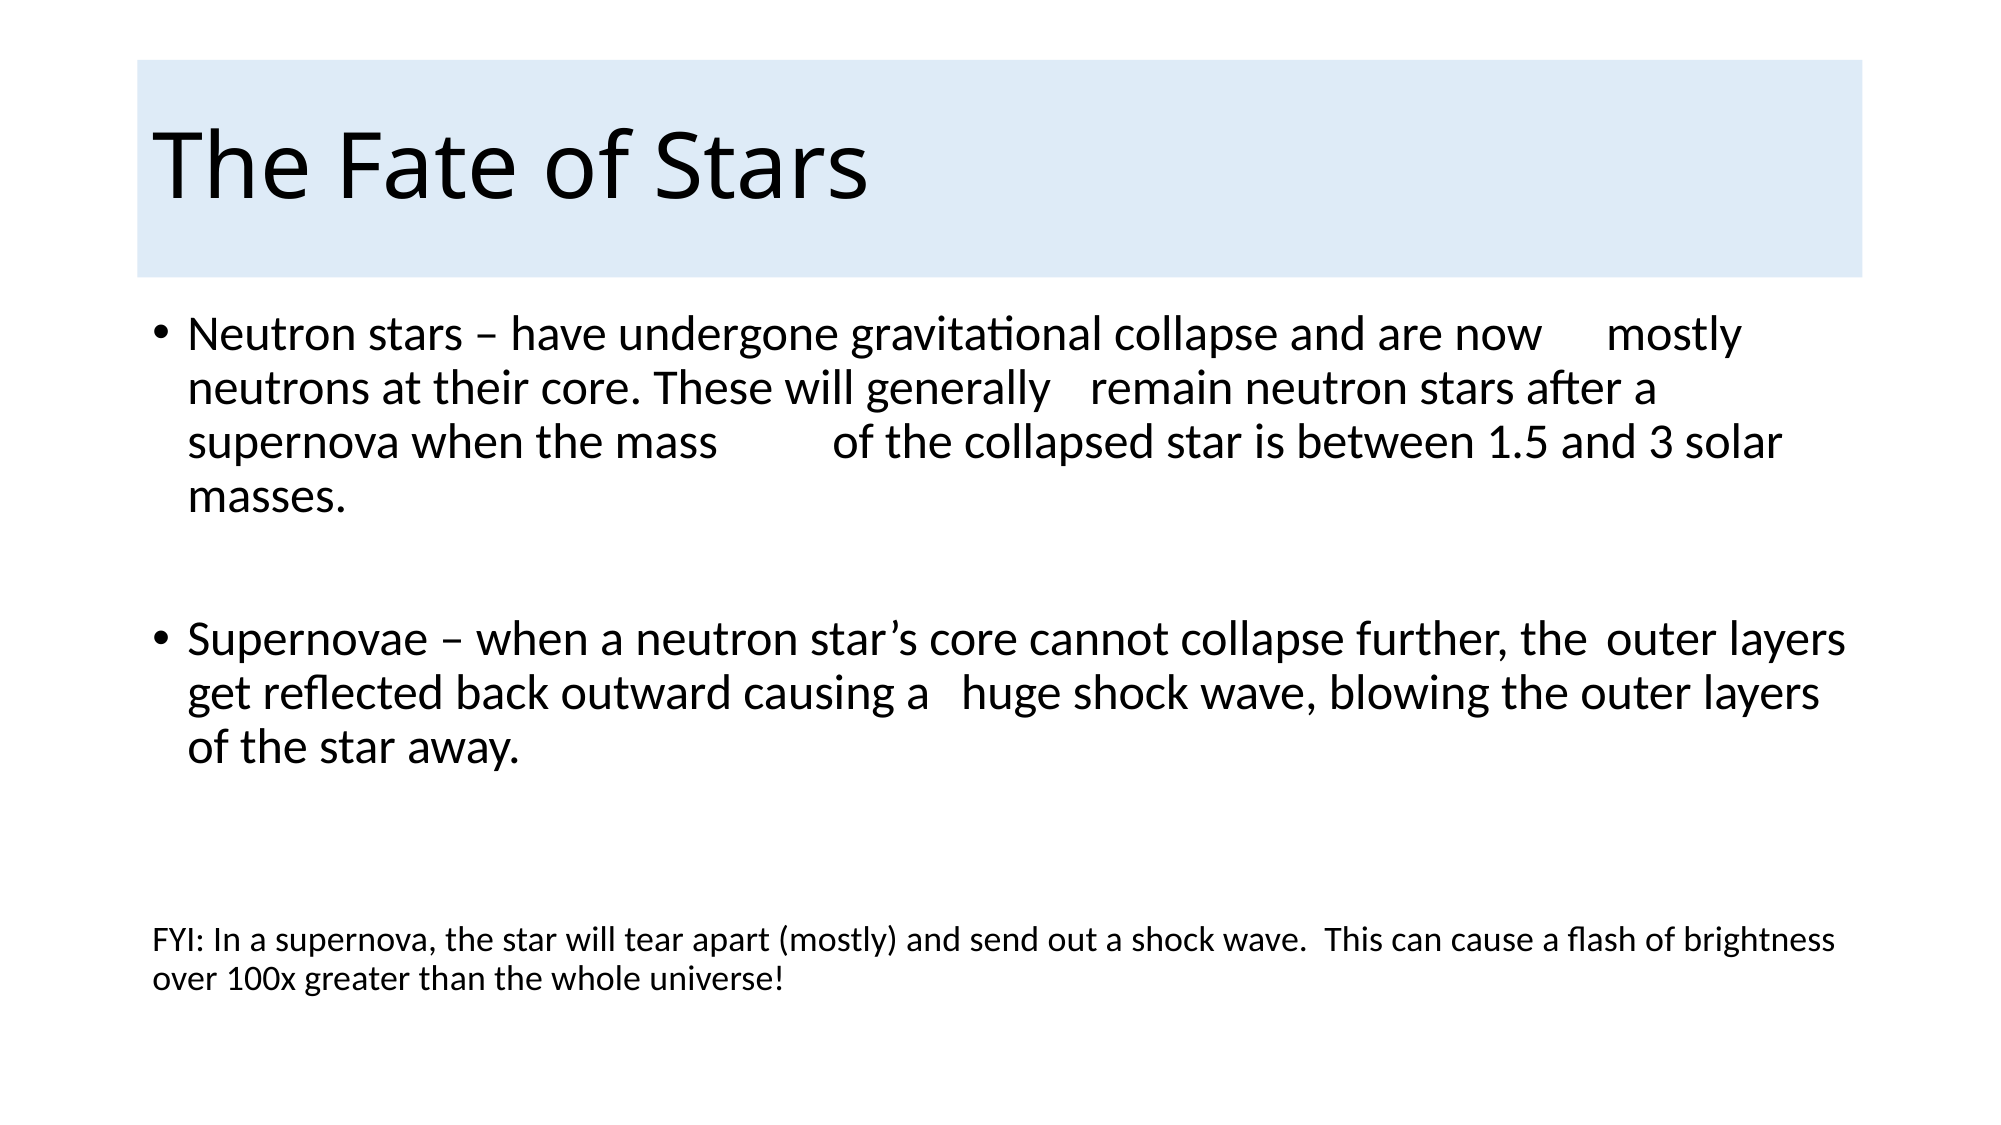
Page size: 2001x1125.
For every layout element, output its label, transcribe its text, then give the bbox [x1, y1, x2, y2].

title The Fate of Stars [137, 59, 1863, 278]
list Neutron stars – have undergone gravitational collapse and are now mostly neutrons at their core. These will generally remain neutron stars after a supernova when the mass of the collapsed star is between 1.5 and 3 solar masses. Supernovae – when a neutron star’s core cannot collapse further, the outer layers get reflected back outward causing a huge shock wave, blowing the outer layers of the star away. FYI: In a supernova, the star will tear apart (mostly) and send out a shock wave. This can cause a flash of brightness over 100x greater than the whole universe! [137, 299, 1863, 1014]
